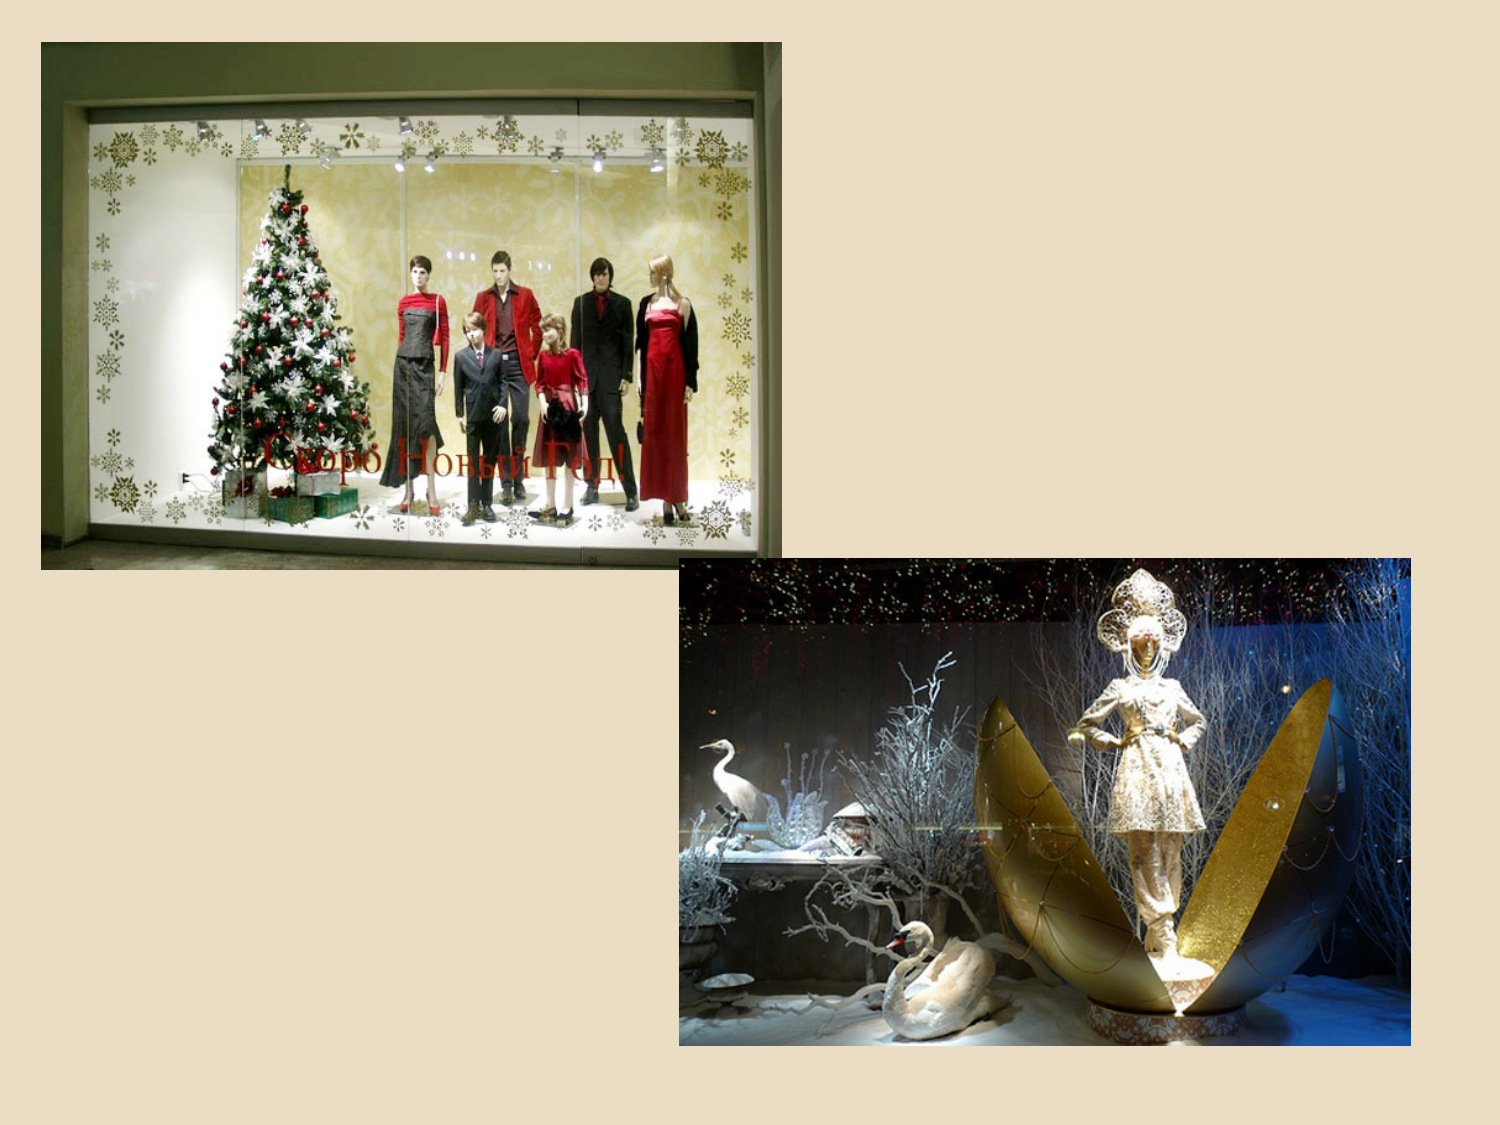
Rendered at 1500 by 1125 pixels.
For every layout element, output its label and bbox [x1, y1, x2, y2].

picture [40, 42, 1411, 1047]
